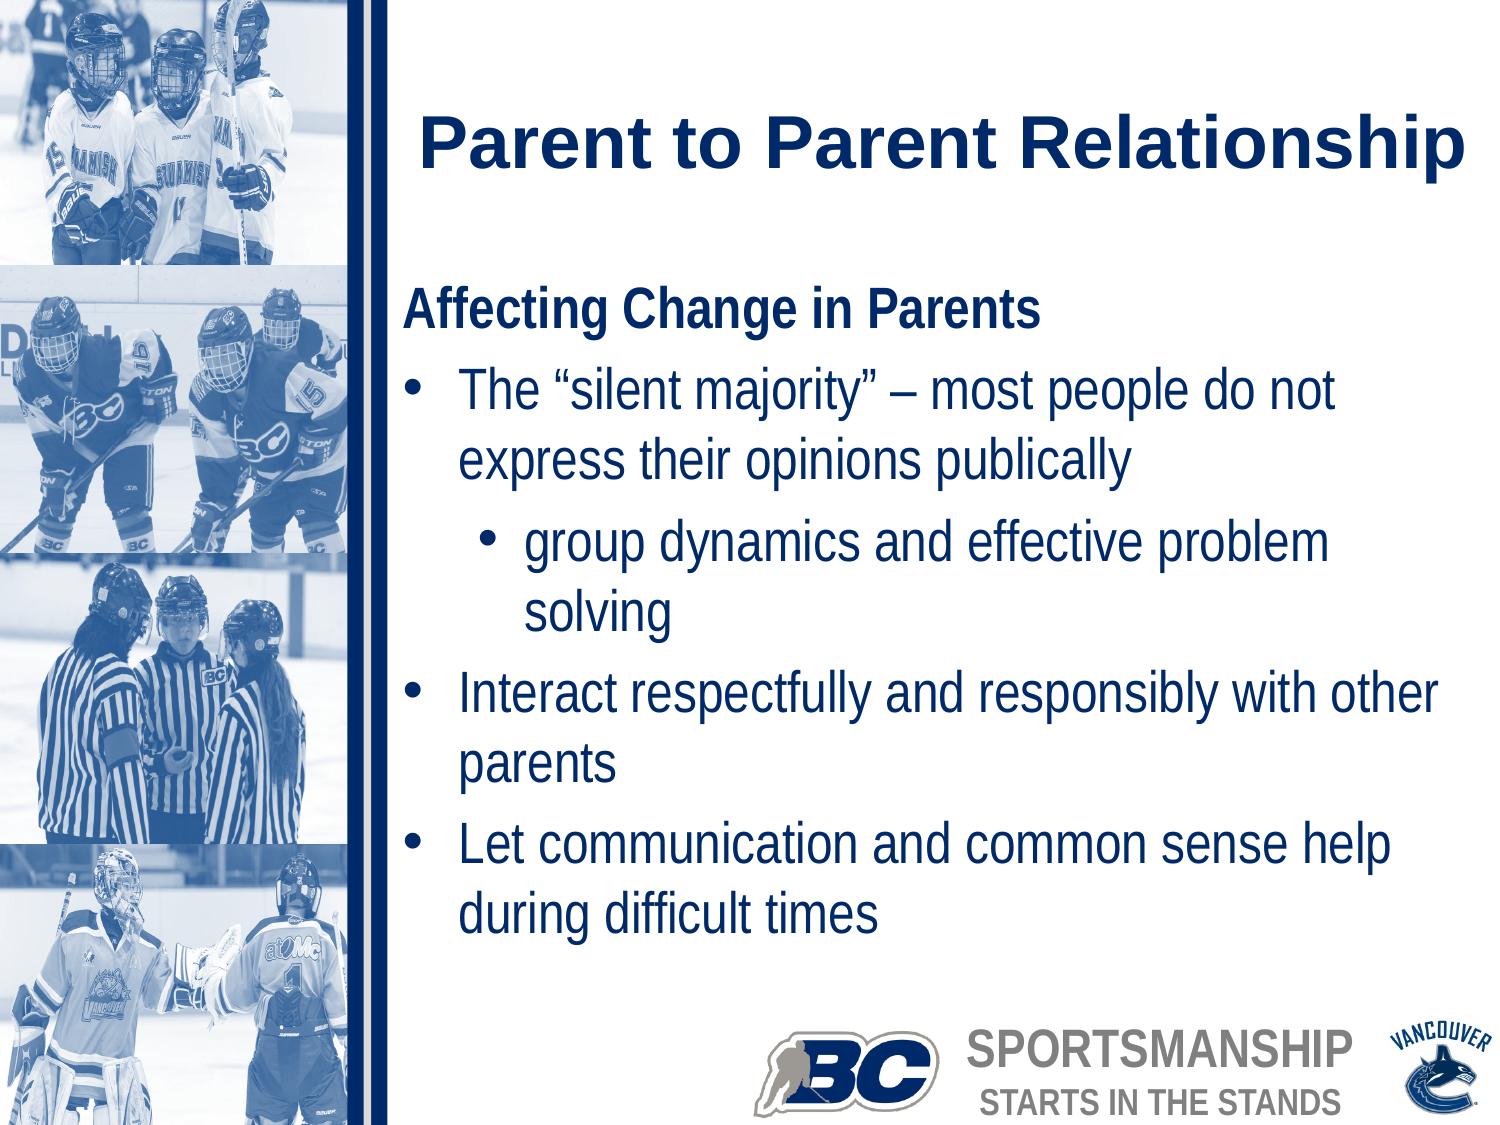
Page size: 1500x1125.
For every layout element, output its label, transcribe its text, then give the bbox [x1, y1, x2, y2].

list Affecting Change in Parents The “silent majority” – most people do not express their opinions publically group dynamics and effective problem solving Interact respectfully and responsibly with other parents Let communication and common sense help during difficult times [390, 262, 1500, 1005]
text_box SPORTSMANSHIP STARTS IN THE STANDS [951, 1005, 1370, 1125]
text_box [373, 0, 390, 1125]
text_box [350, 0, 362, 1125]
picture [1387, 1017, 1494, 1120]
text_box [362, 0, 373, 1125]
picture [0, 0, 348, 1125]
picture [742, 1023, 951, 1125]
title Parent to Parent Relationship [390, 45, 1500, 233]
